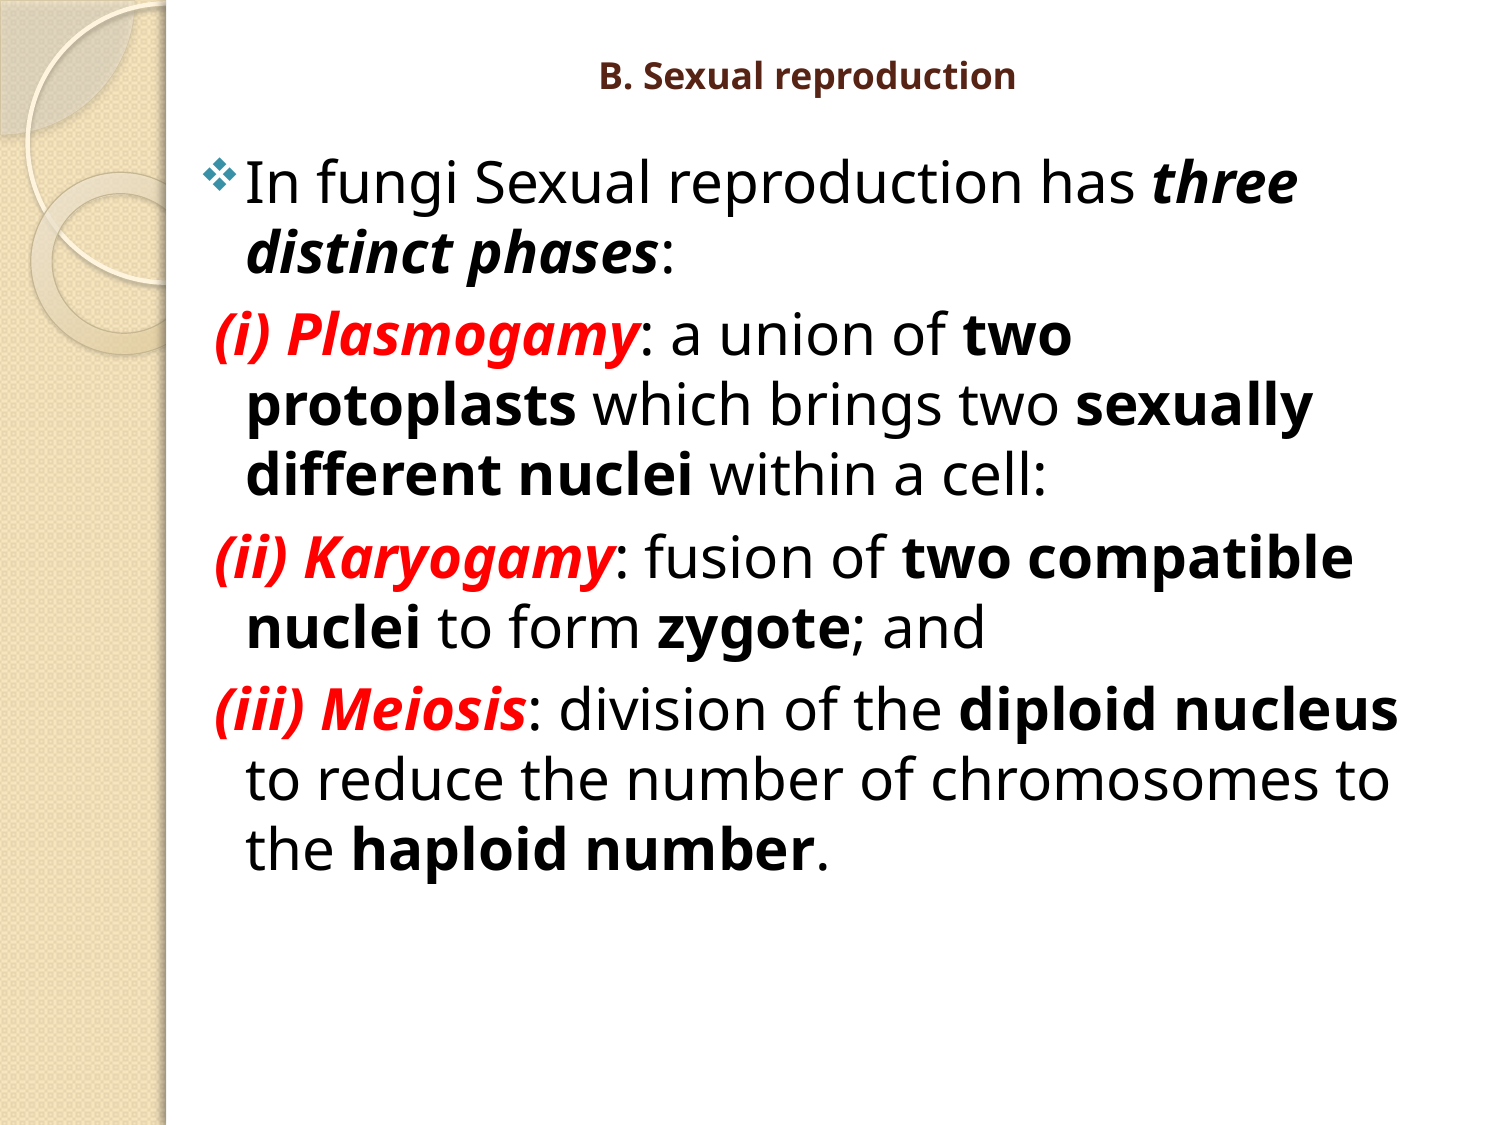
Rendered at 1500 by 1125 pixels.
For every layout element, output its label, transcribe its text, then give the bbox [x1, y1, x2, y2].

title B. Sexual reproduction [190, 0, 1425, 137]
list In fungi Sexual reproduction has three distinct phases: (i) Plasmogamy: a union of two protoplasts which brings two sexually different nuclei within a cell: (ii) Karyogamy: fusion of two compatible nuclei to form zygote; and (iii) Meiosis: division of the diploid nucleus to reduce the number of chromosomes to the haploid number. [170, 137, 1425, 1075]
